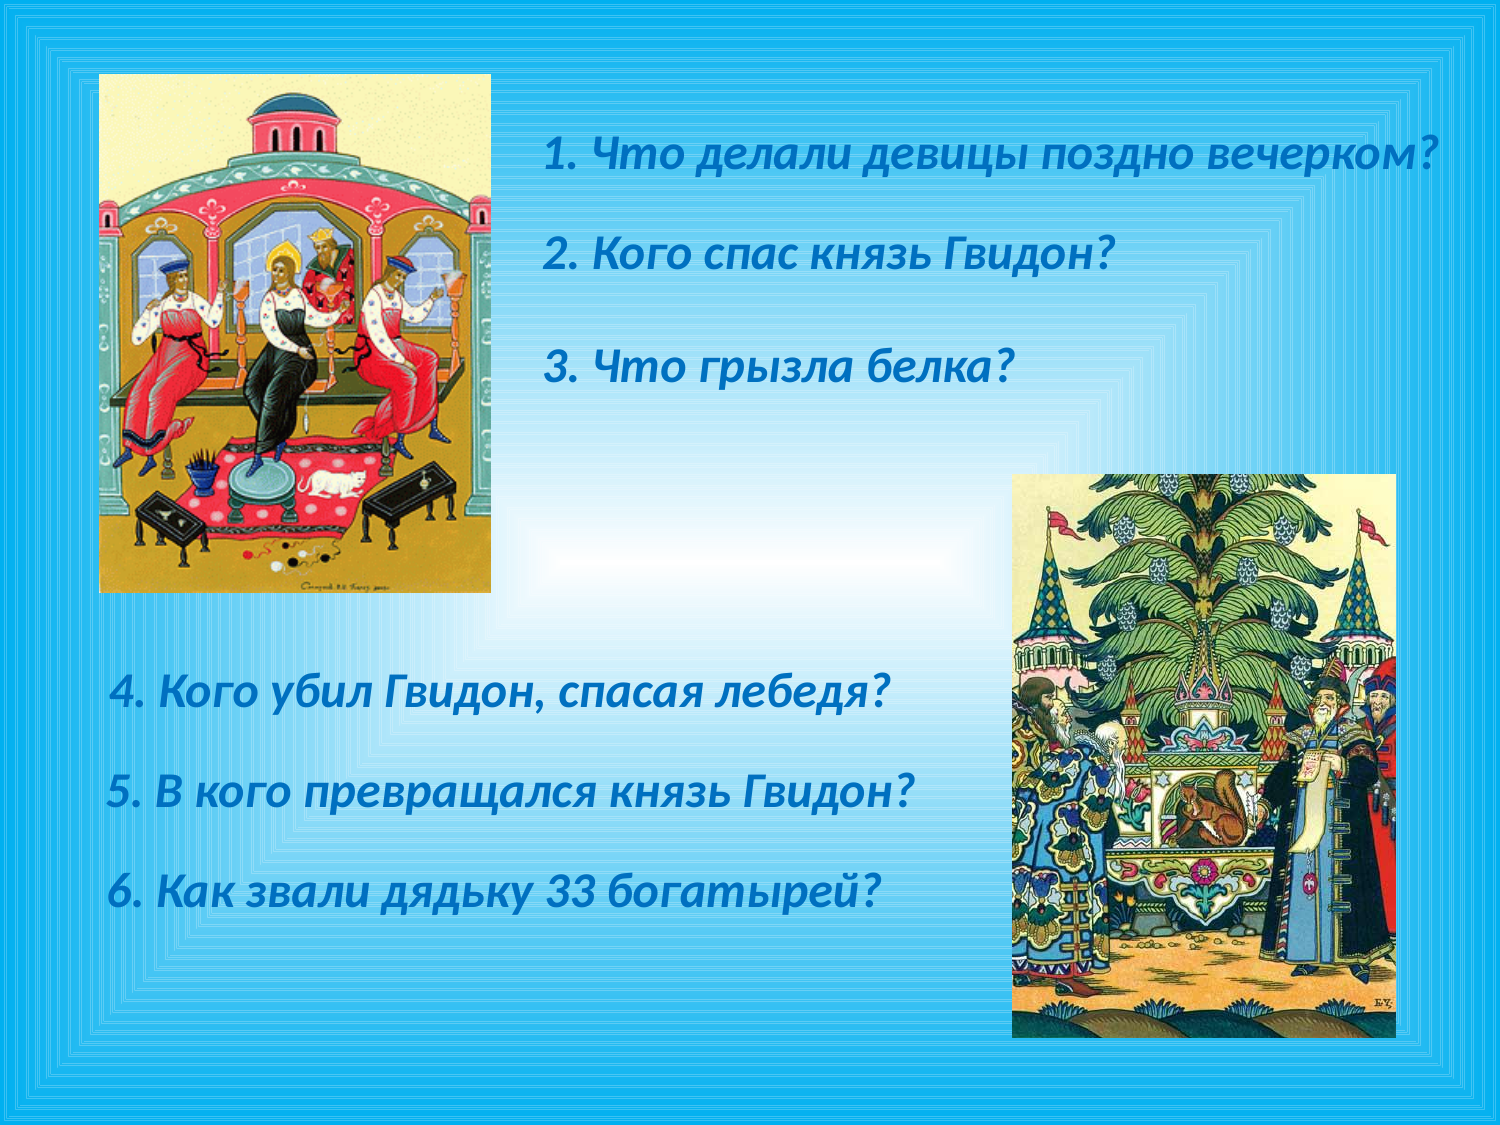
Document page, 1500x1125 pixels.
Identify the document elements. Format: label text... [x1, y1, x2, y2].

text_box 3. Что грызла белка? [527, 324, 1032, 400]
text_box 1. Что делали девицы поздно вечерком? [525, 112, 1455, 188]
text_box 6. Как звали дядьку 33 богатырей? [91, 849, 898, 925]
picture [99, 74, 491, 593]
picture [1012, 474, 1397, 1038]
text_box 5. В кого превращался князь Гвидон? [90, 749, 932, 825]
text_box 2. Кого спас князь Гвидон? [527, 212, 1141, 288]
text_box 4. Кого убил Гвидон, спасая лебедя? [93, 649, 907, 725]
